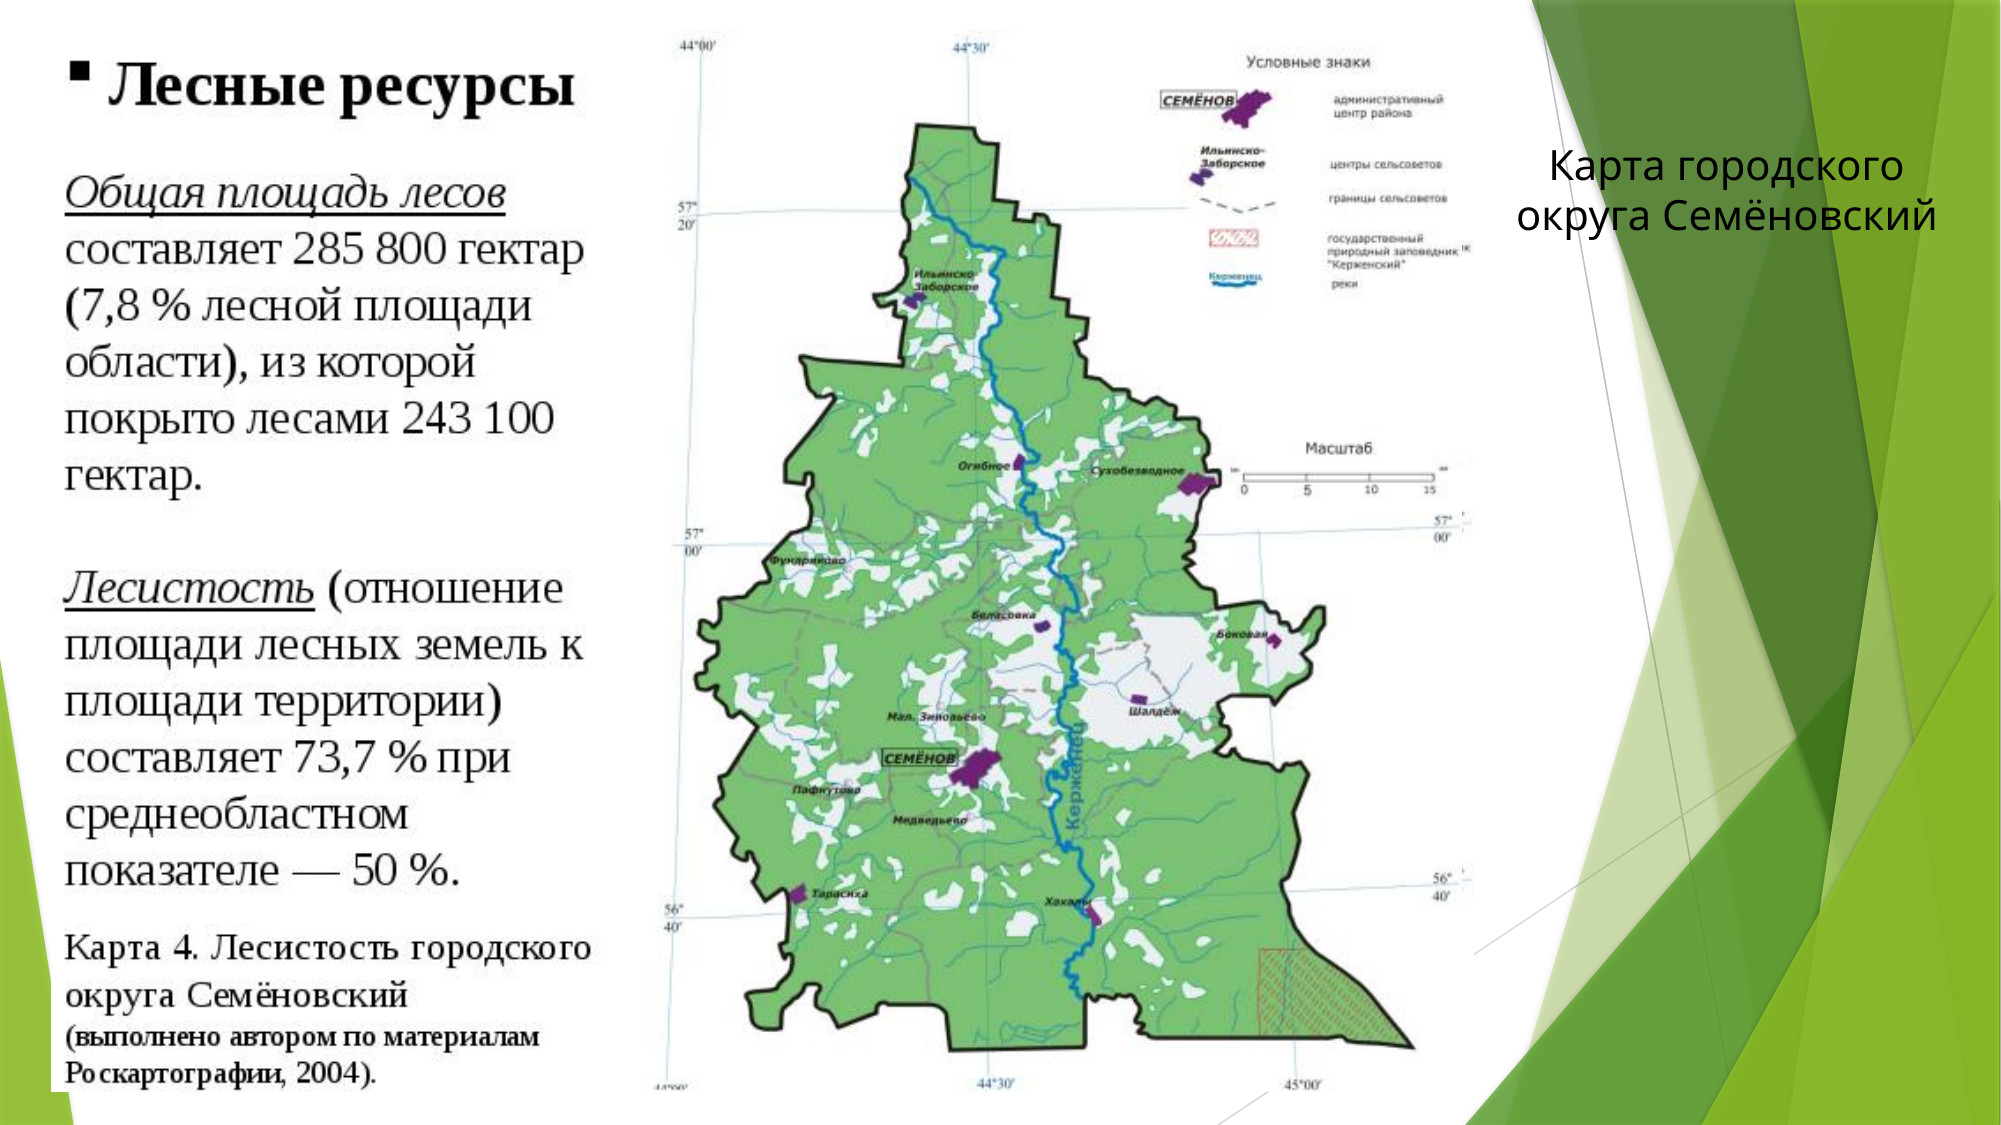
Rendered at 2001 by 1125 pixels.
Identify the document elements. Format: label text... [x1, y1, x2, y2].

text_box Карта городского округа Семёновский [1479, 131, 2000, 246]
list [62, 29, 1474, 1088]
picture [51, 33, 1463, 1092]
